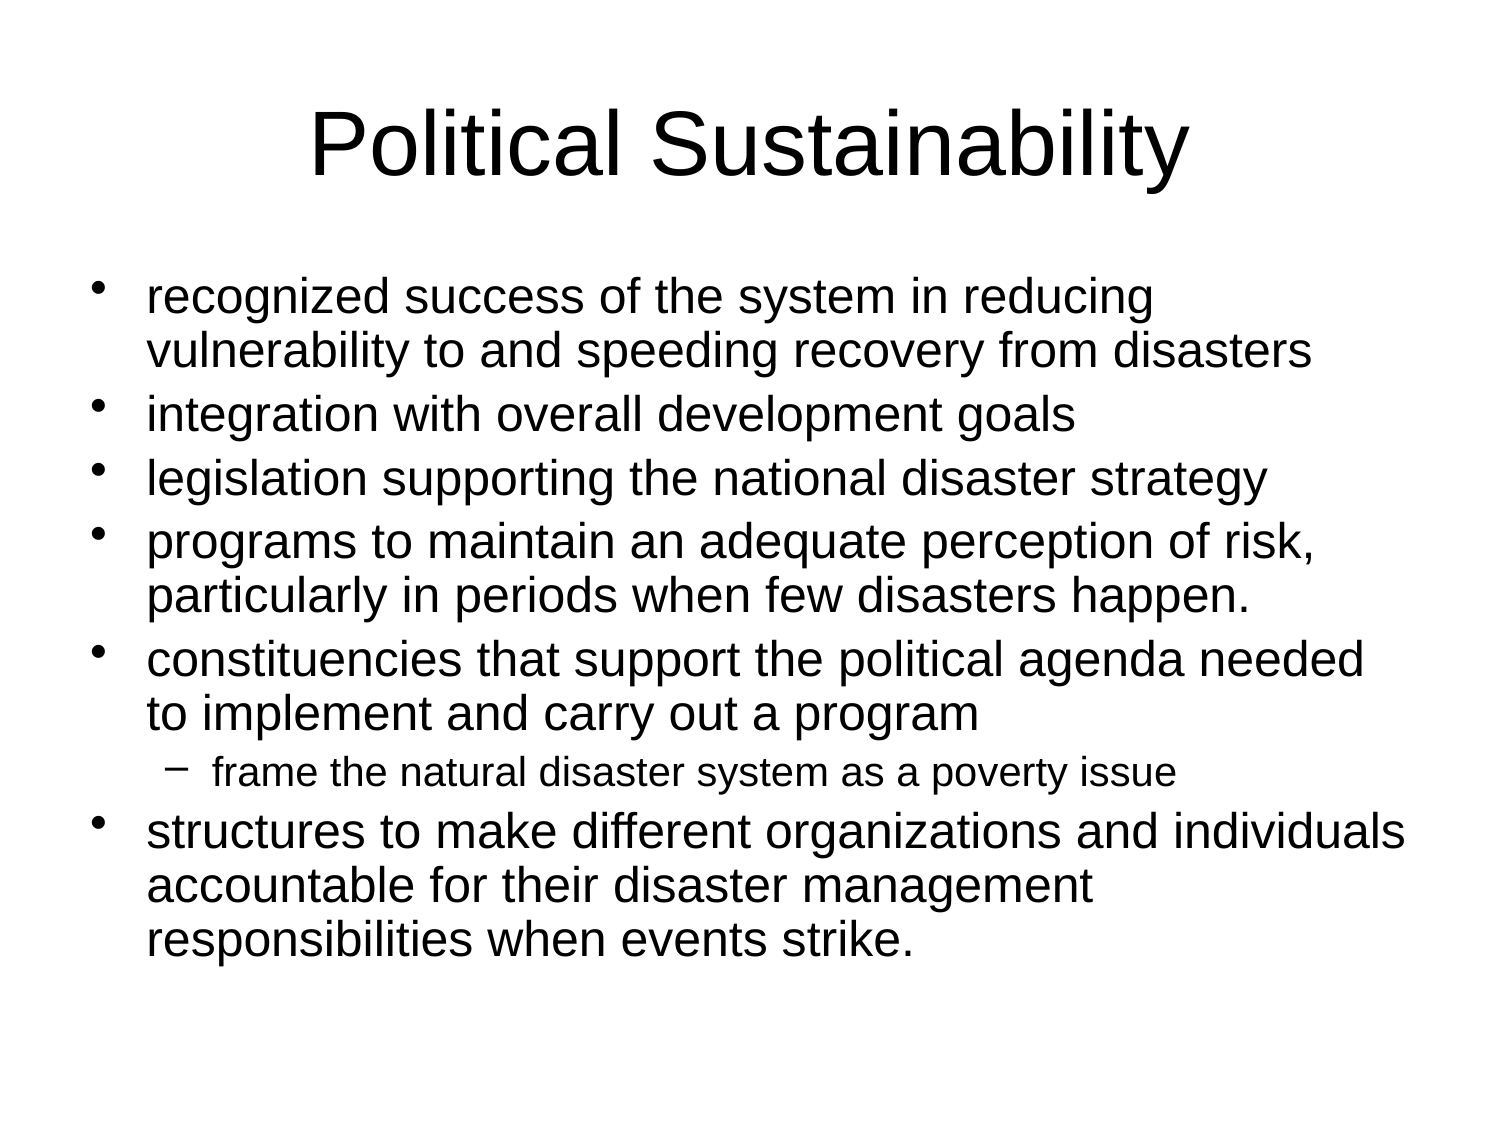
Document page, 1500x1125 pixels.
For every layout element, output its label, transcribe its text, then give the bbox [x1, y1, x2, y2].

list recognized success of the system in reducing vulnerability to and speeding recovery from disasters integration with overall development goals legislation supporting the national disaster strategy programs to maintain an adequate perception of risk, particularly in periods when few disasters happen. constituencies that support the political agenda needed to implement and carry out a program frame the natural disaster system as a poverty issue structures to make different organizations and individuals accountable for their disaster management responsibilities when events strike. [74, 262, 1426, 1006]
title Political Sustainability [74, 44, 1426, 233]
